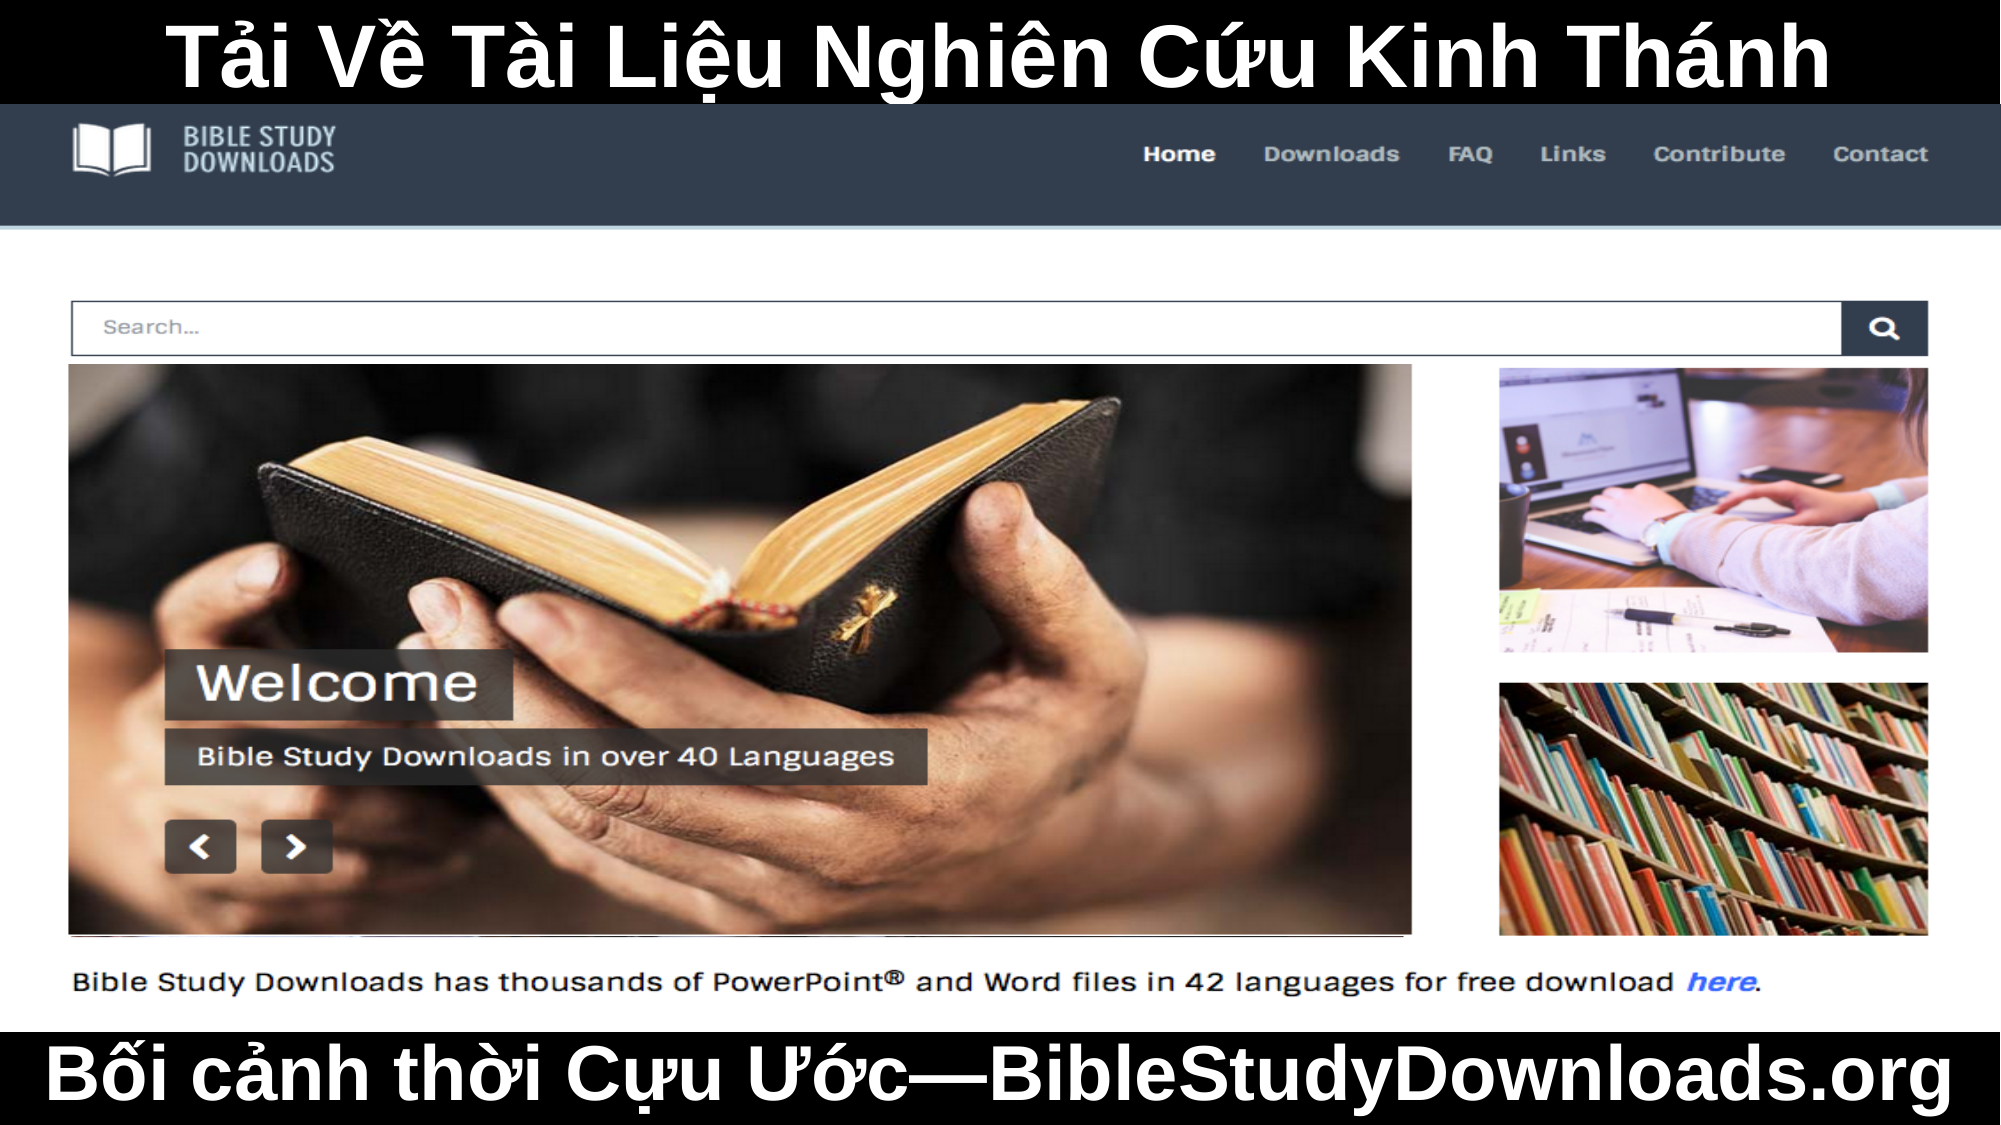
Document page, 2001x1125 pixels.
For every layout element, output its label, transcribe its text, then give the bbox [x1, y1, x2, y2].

text_box Tải Về Tài Liệu Nghiên Cứu Kinh Thánh [0, 0, 2000, 100]
picture [0, 104, 2001, 1032]
title Bối cảnh thời Cựu Ước—BibleStudyDownloads.org [0, 1043, 2000, 1125]
